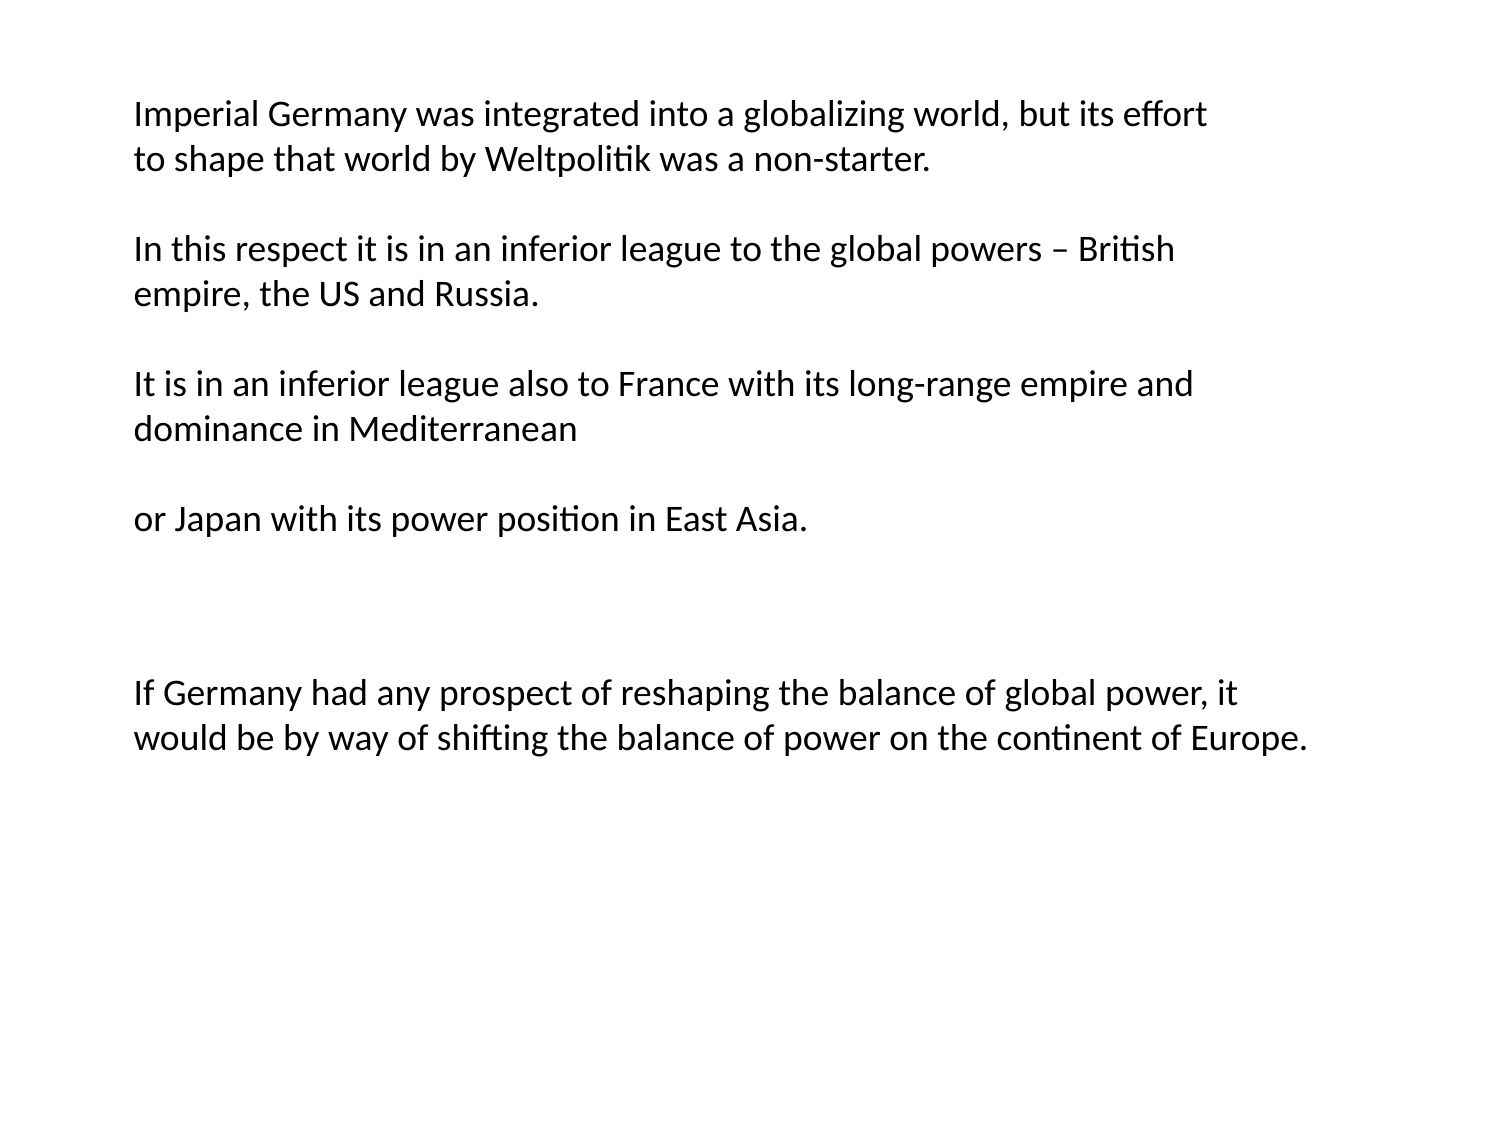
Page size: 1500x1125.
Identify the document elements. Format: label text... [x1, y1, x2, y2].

text_box Imperial Germany was integrated into a globalizing world, but its effort to shape that world by Weltpolitik was a non-starter. In this respect it is in an inferior league to the global powers – British empire, the US and Russia. It is in an inferior league also to France with its long-range empire and dominance in Mediterranean or Japan with its power position in East Asia. [118, 81, 1258, 637]
text_box If Germany had any prospect of reshaping the balance of global power, it would be by way of shifting the balance of power on the continent of Europe. [118, 660, 1325, 766]
